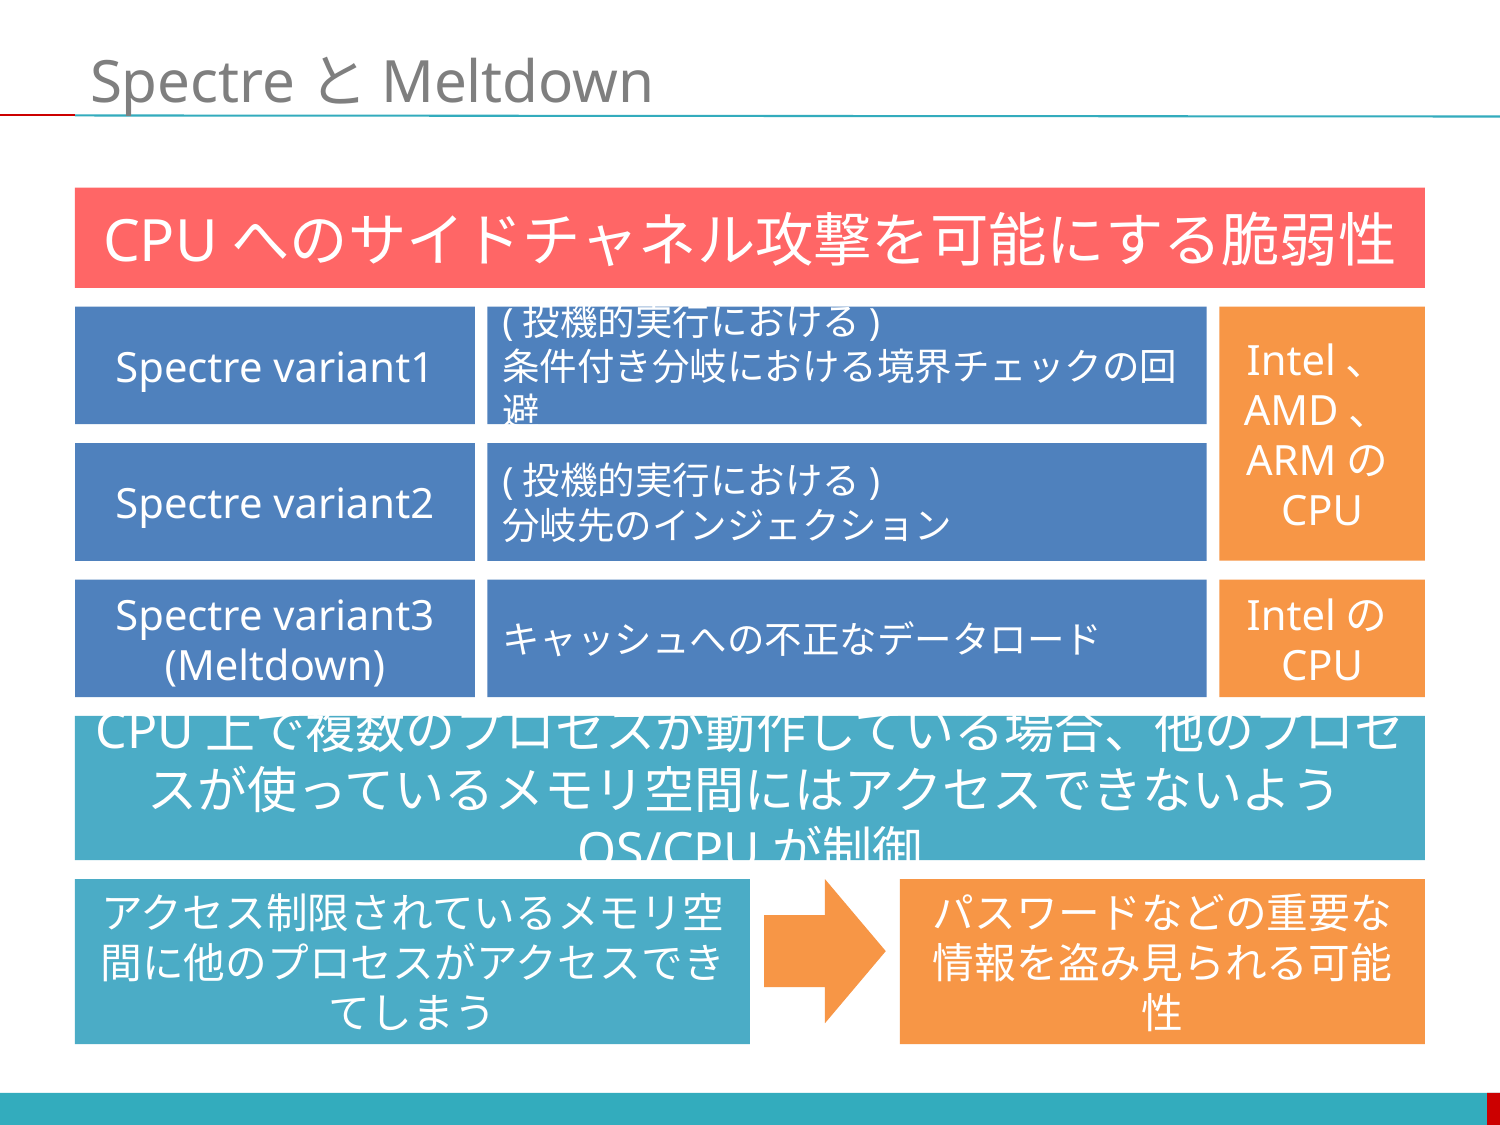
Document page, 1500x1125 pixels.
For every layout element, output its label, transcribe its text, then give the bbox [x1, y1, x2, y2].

text_box CPUへのサイドチャネル攻撃を可能にする脆弱性 [73, 186, 1427, 290]
text_box Spectre variant1 [73, 305, 477, 426]
title SpectreとMeltdown [75, 45, 1500, 114]
text_box IntelのCPU [1217, 577, 1427, 699]
text_box Spectre variant3 (Meltdown) [73, 577, 477, 699]
text_box [762, 877, 888, 1026]
text_box キャッシュへの不正なデータロード [485, 577, 1209, 699]
text_box アクセス制限されているメモリ空間に他のプロセスがアクセスできてしまう [73, 877, 752, 1046]
text_box (投機的実行における) 分岐先のインジェクション [485, 441, 1209, 563]
text_box CPU上で複数のプロセスが動作している場合、他のプロセスが使っているメモリ空間にはアクセスできないようOS/CPUが制御 [73, 714, 1427, 862]
text_box Intel、AMD、ARMのCPU [1217, 305, 1427, 563]
text_box (投機的実行における) 条件付き分岐における境界チェックの回避 [485, 305, 1209, 426]
text_box Spectre variant2 [73, 441, 477, 563]
text_box パスワードなどの重要な情報を盗み見られる可能性 [898, 877, 1427, 1046]
